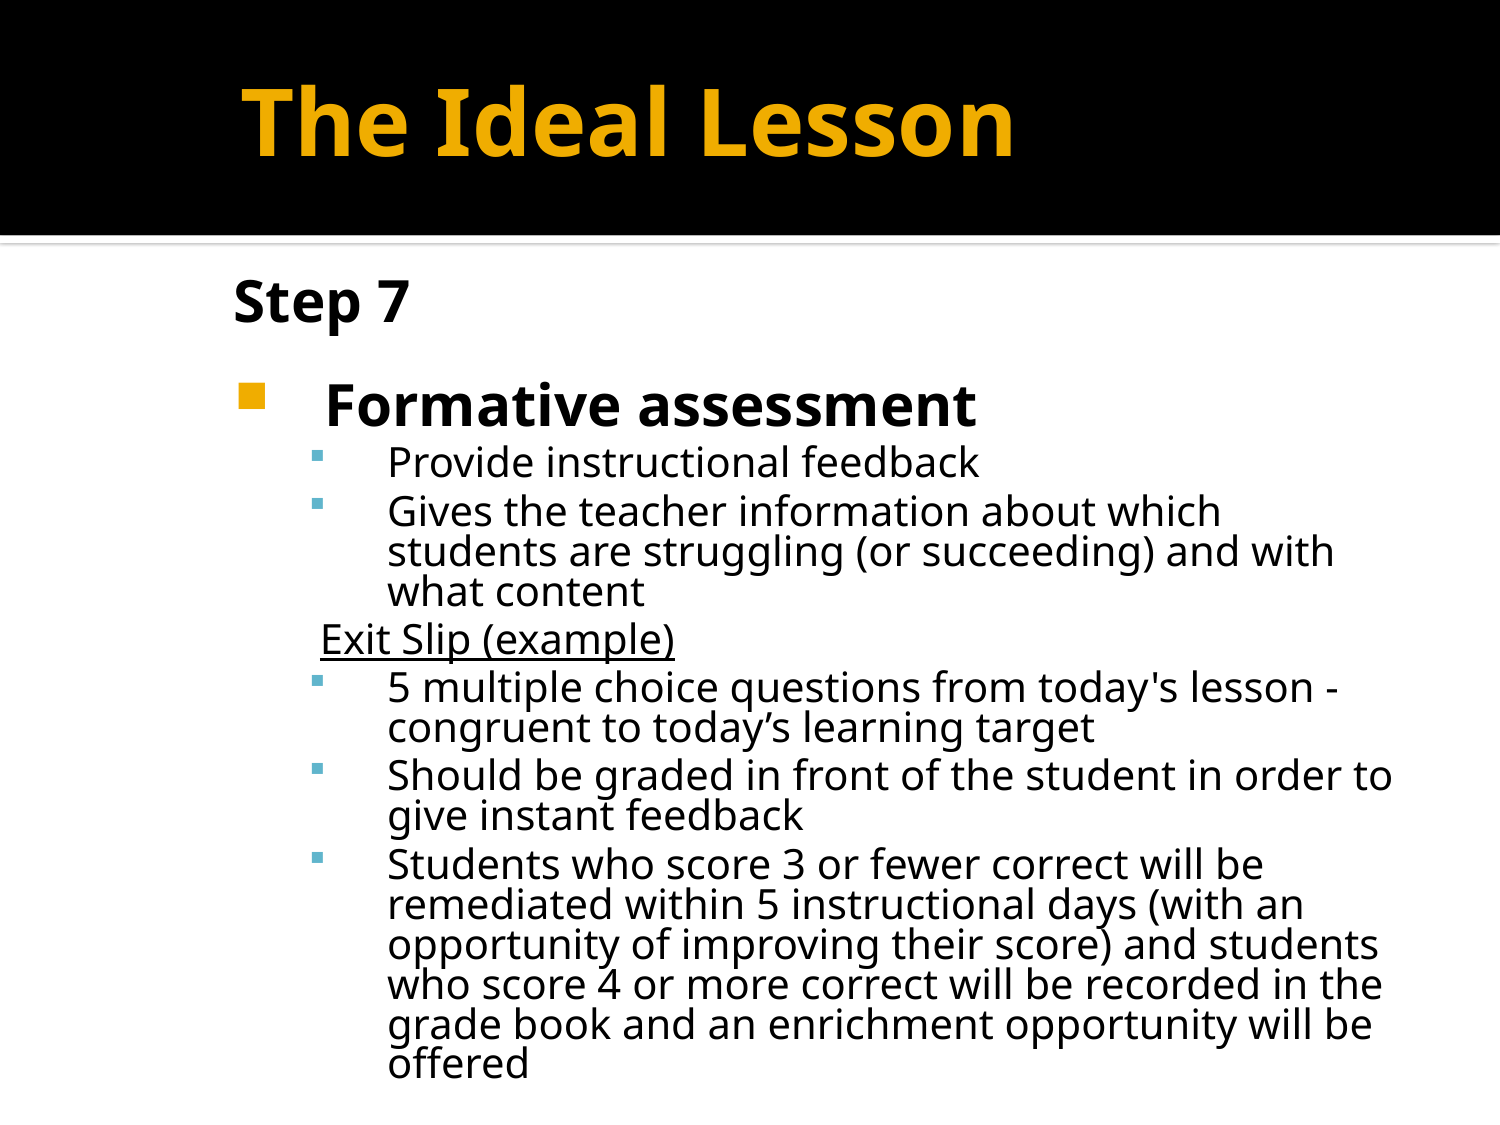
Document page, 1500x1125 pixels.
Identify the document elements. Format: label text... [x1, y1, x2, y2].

list Step 7 Formative assessment Provide instructional feedback Gives the teacher information about which students are struggling (or succeeding) and with what content Exit Slip (example) 5 multiple choice questions from today's lesson - congruent to today’s learning target Should be graded in front of the student in order to give instant feedback Students who score 3 or fewer correct will be remediated within 5 instructional days (with an opportunity of improving their score) and students who score 4 or more correct will be recorded in the grade book and an enrichment opportunity will be offered [225, 262, 1413, 1075]
title The Ideal Lesson [225, 50, 1425, 188]
